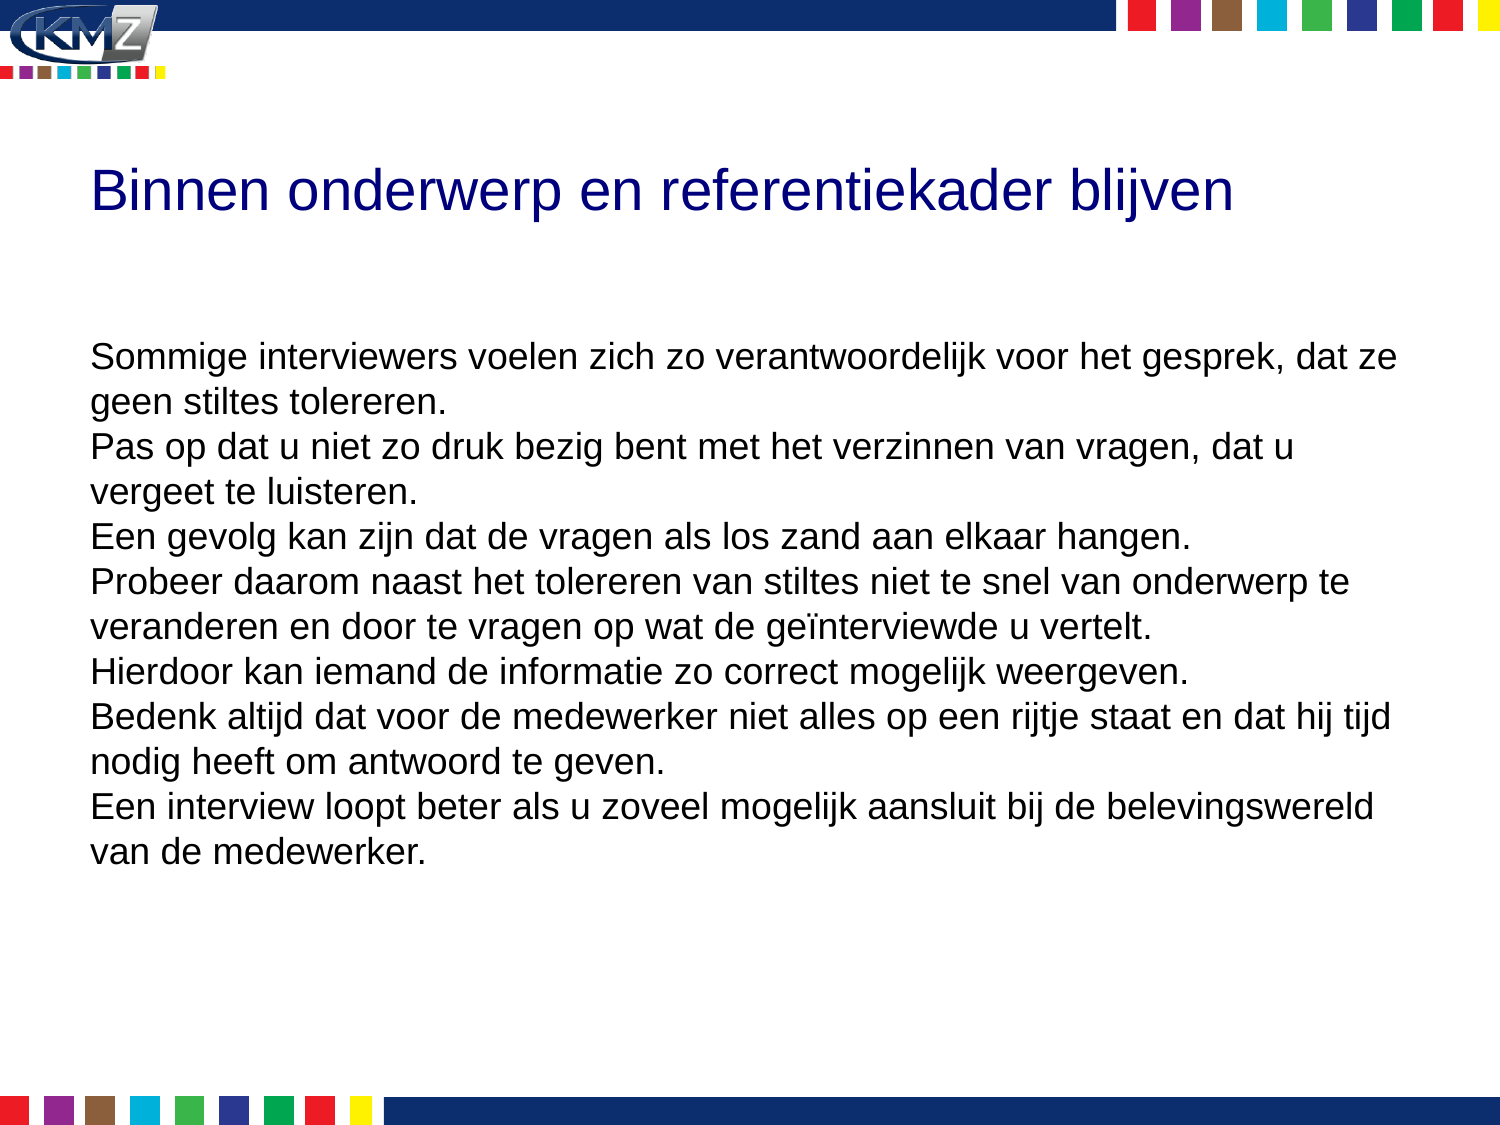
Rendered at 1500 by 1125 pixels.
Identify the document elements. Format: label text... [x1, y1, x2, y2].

title Binnen onderwerp en referentiekader blijven [75, 75, 1425, 300]
picture [5, 1, 160, 67]
list Sommige interviewers voelen zich zo verantwoordelijk voor het gesprek, dat ze geen stiltes tolereren. Pas op dat u niet zo druk bezig bent met het verzinnen van vragen, dat u vergeet te luisteren. Een gevolg kan zijn dat de vragen als los zand aan elkaar hangen. Probeer daarom naast het tolereren van stiltes niet te snel van onderwerp te veranderen en door te vragen op wat de geïnterviewde u vertelt. Hierdoor kan iemand de informatie zo correct mogelijk weergeven. Bedenk altijd dat voor de medewerker niet alles op een rijtje staat en dat hij tijd nodig heeft om antwoord te geven. Een interview loopt beter als u zoveel mogelijk aansluit bij de belevingswereld van de medewerker. [75, 324, 1425, 963]
